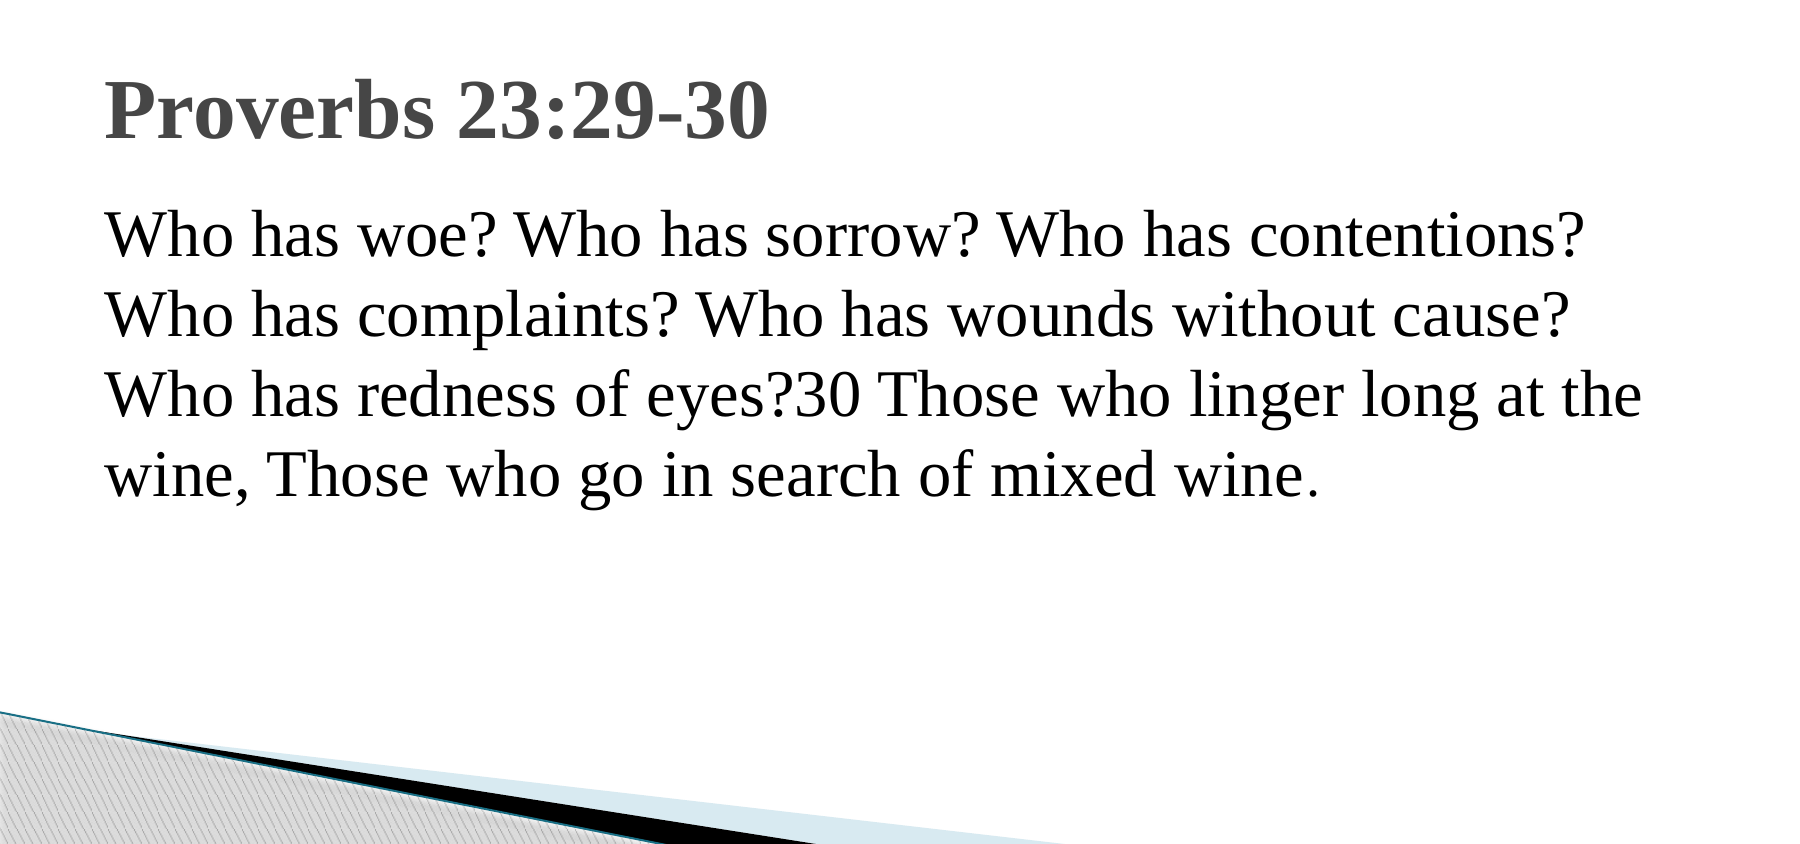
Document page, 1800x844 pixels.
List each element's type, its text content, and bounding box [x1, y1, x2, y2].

title Proverbs 23:29-30 [90, 33, 1710, 175]
list Who has woe? Who has sorrow? Who has contentions? Who has complaints? Who has wounds without cause? Who has redness of eyes?30 Those who linger long at the wine, Those who go in search of mixed wine. [90, 182, 1710, 740]
